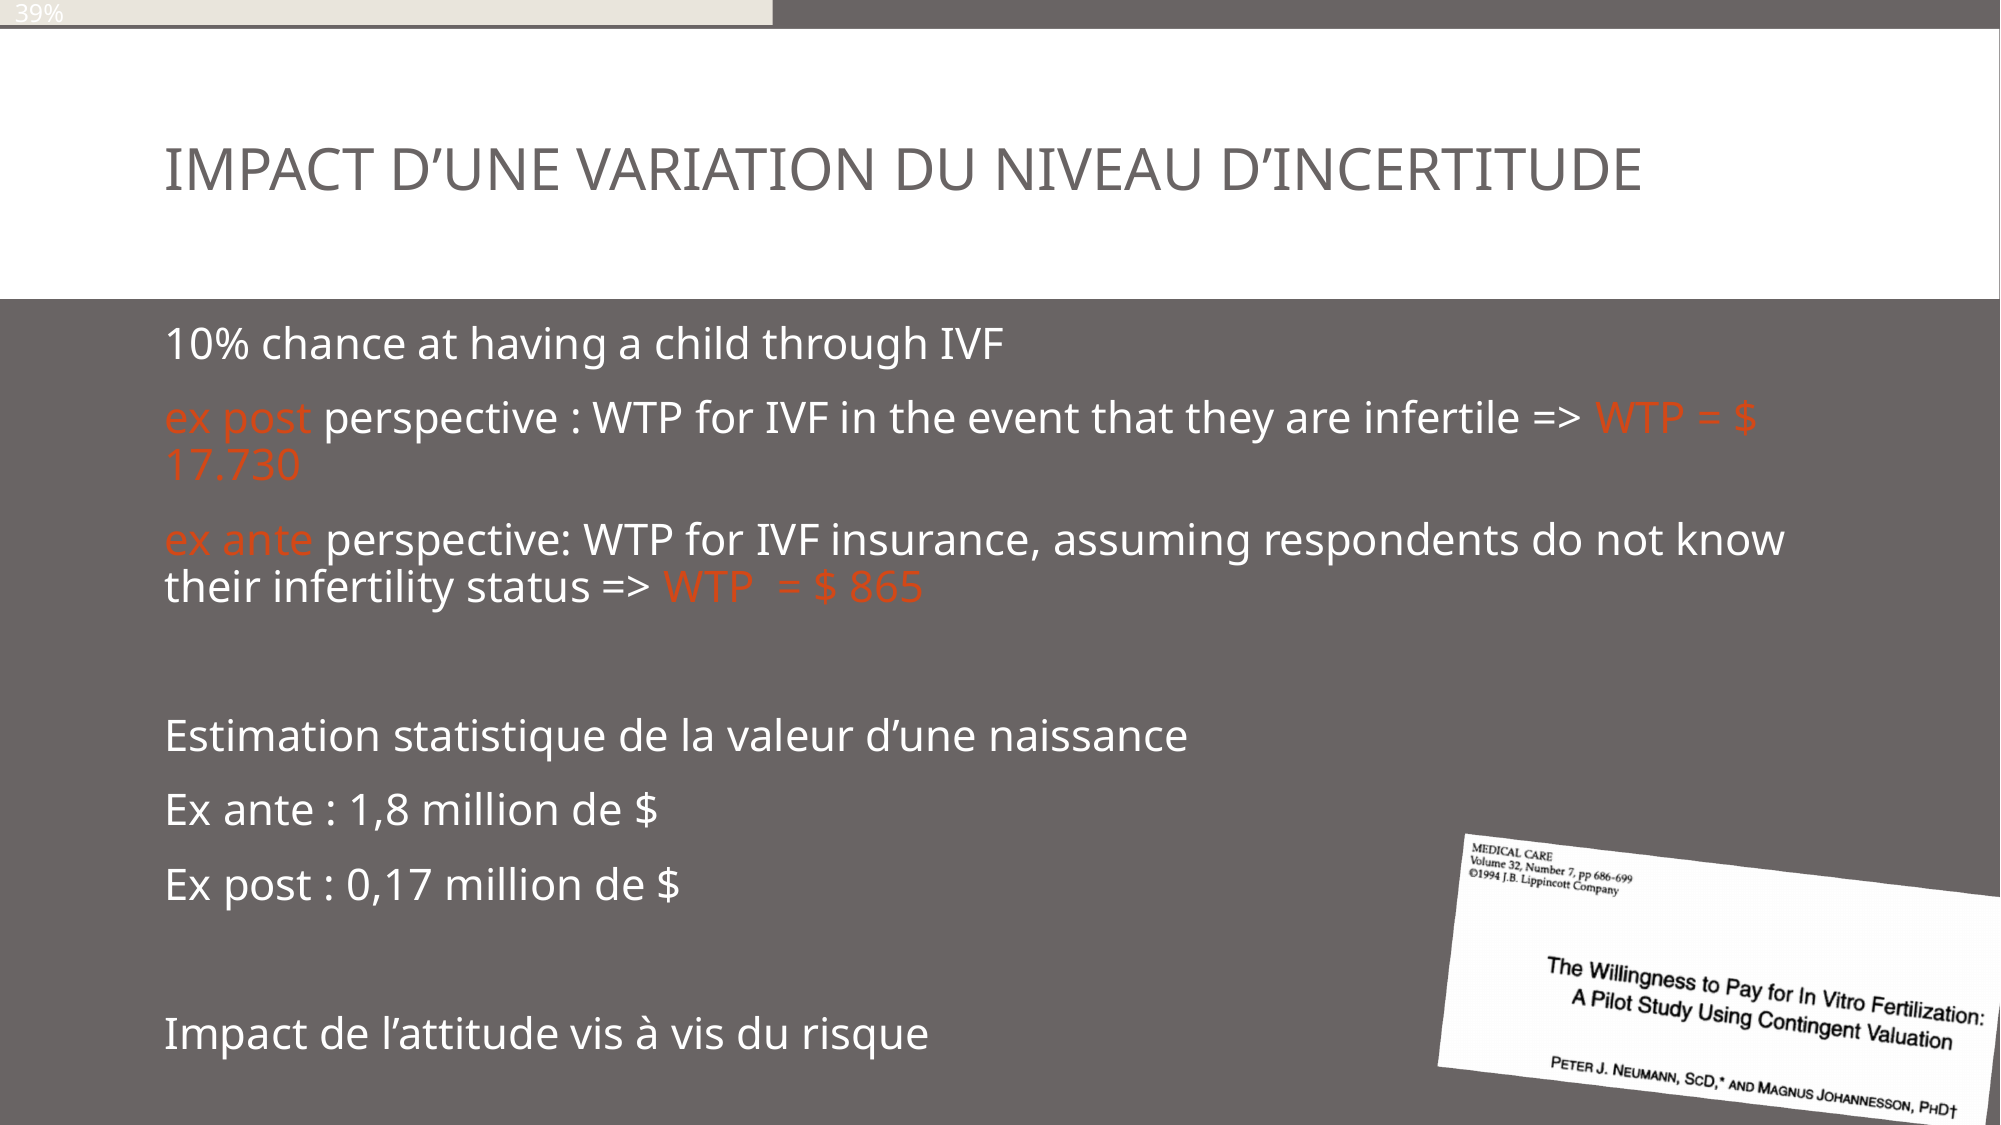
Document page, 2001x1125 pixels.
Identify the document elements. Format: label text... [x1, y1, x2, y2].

picture [1438, 834, 2000, 1125]
title Impact d’une variation du niveau d’incertitude [149, 102, 1888, 244]
text_box 39% [0, 0, 774, 26]
list 10% chance at having a child through IVF ex post perspective : WTP for IVF in the event that they are infertile => WTP = $ 17.730 ex ante perspective: WTP for IVF insurance, assuming respondents do not know their infertility status => WTP = $ 865 Estimation statistique de la valeur d’une naissance Ex ante : 1,8 million de $ Ex post : 0,17 million de $ Impact de l’attitude vis à vis du risque [149, 314, 1858, 1071]
